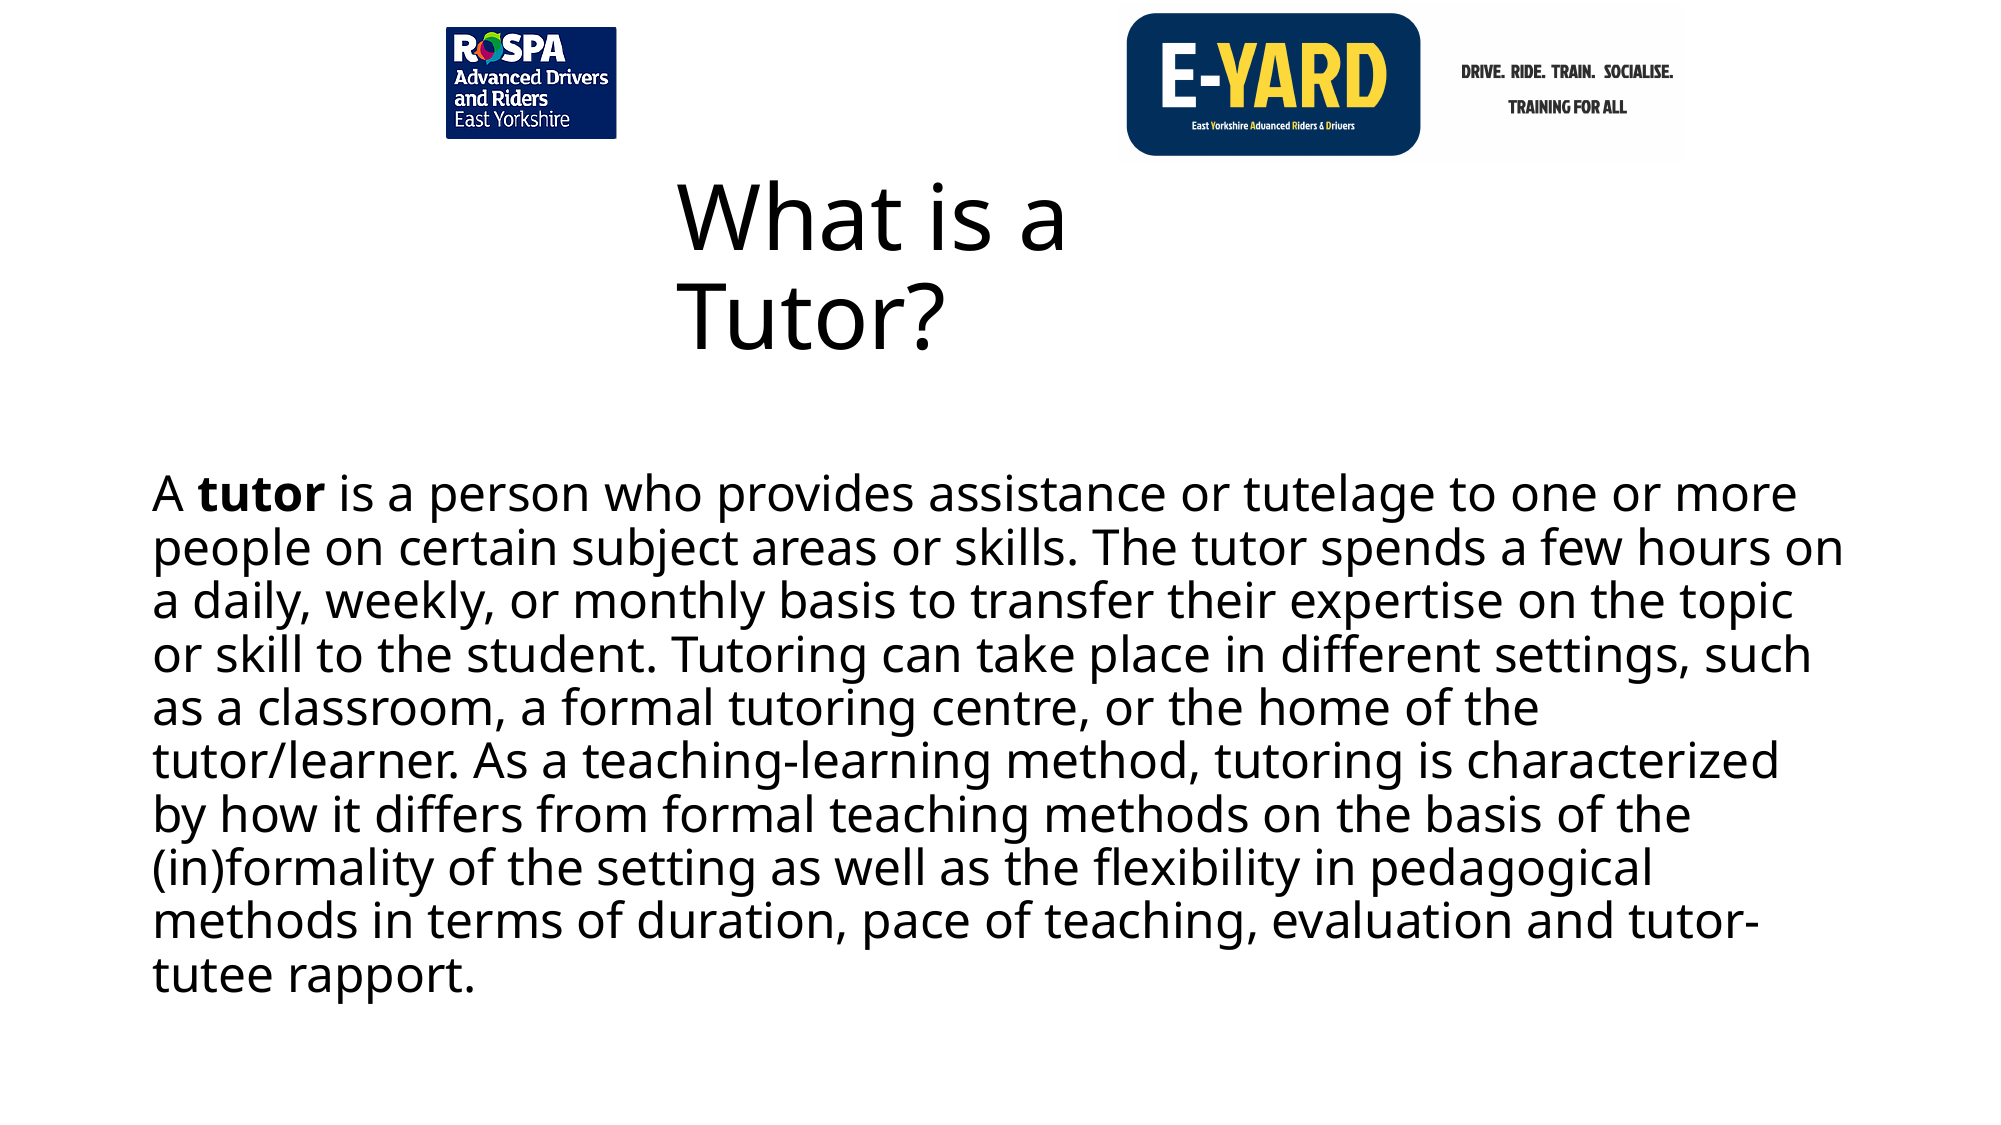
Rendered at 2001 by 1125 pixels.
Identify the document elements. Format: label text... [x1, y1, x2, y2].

list A tutor is a person who provides assistance or tutelage to one or more people on certain subject areas or skills. The tutor spends a few hours on a daily, weekly, or monthly basis to transfer their expertise on the topic or skill to the student. Tutoring can take place in different settings, such as a classroom, a formal tutoring centre, or the home of the tutor/learner. As a teaching-learning method, tutoring is characterized by how it differs from formal teaching methods on the basis of the (in)formality of the setting as well as the flexibility in pedagogical methods in terms of duration, pace of teaching, evaluation and tutor-tutee rapport. [137, 461, 1863, 1014]
picture [1118, 4, 1684, 162]
title What is a Tutor? [661, 161, 1339, 379]
picture [446, 27, 617, 139]
